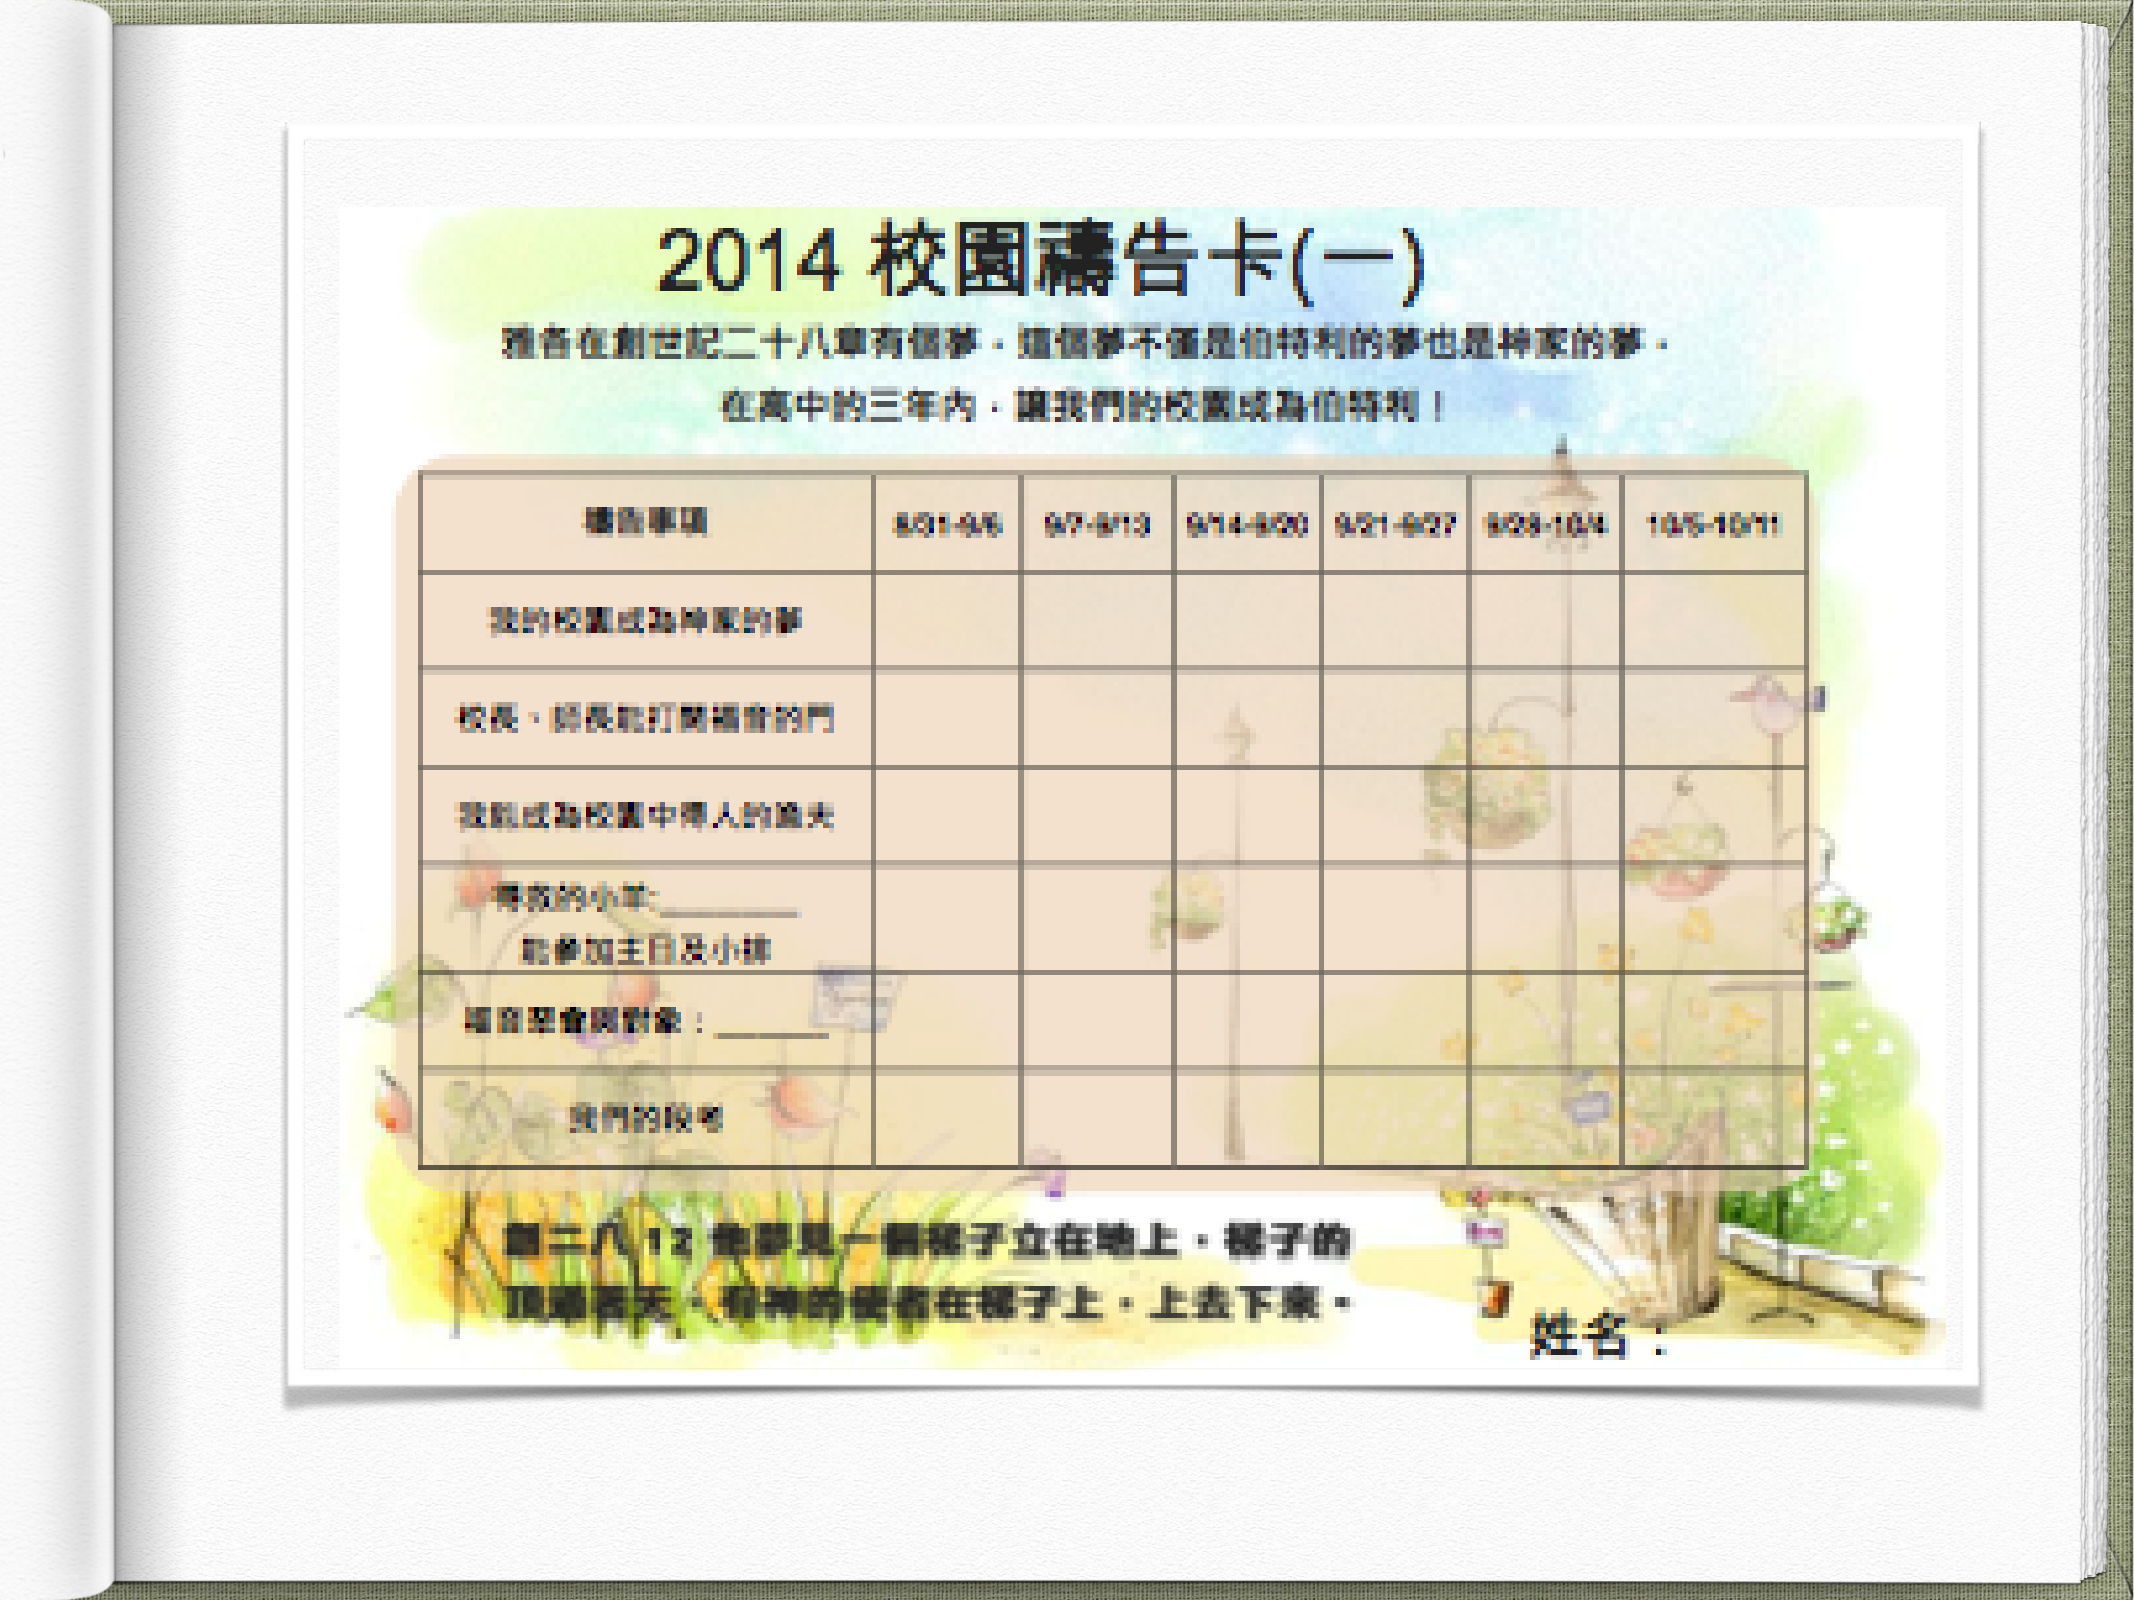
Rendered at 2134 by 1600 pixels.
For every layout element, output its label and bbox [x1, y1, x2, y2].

picture [0, 0, 2134, 1600]
text_box [279, 122, 1987, 1418]
